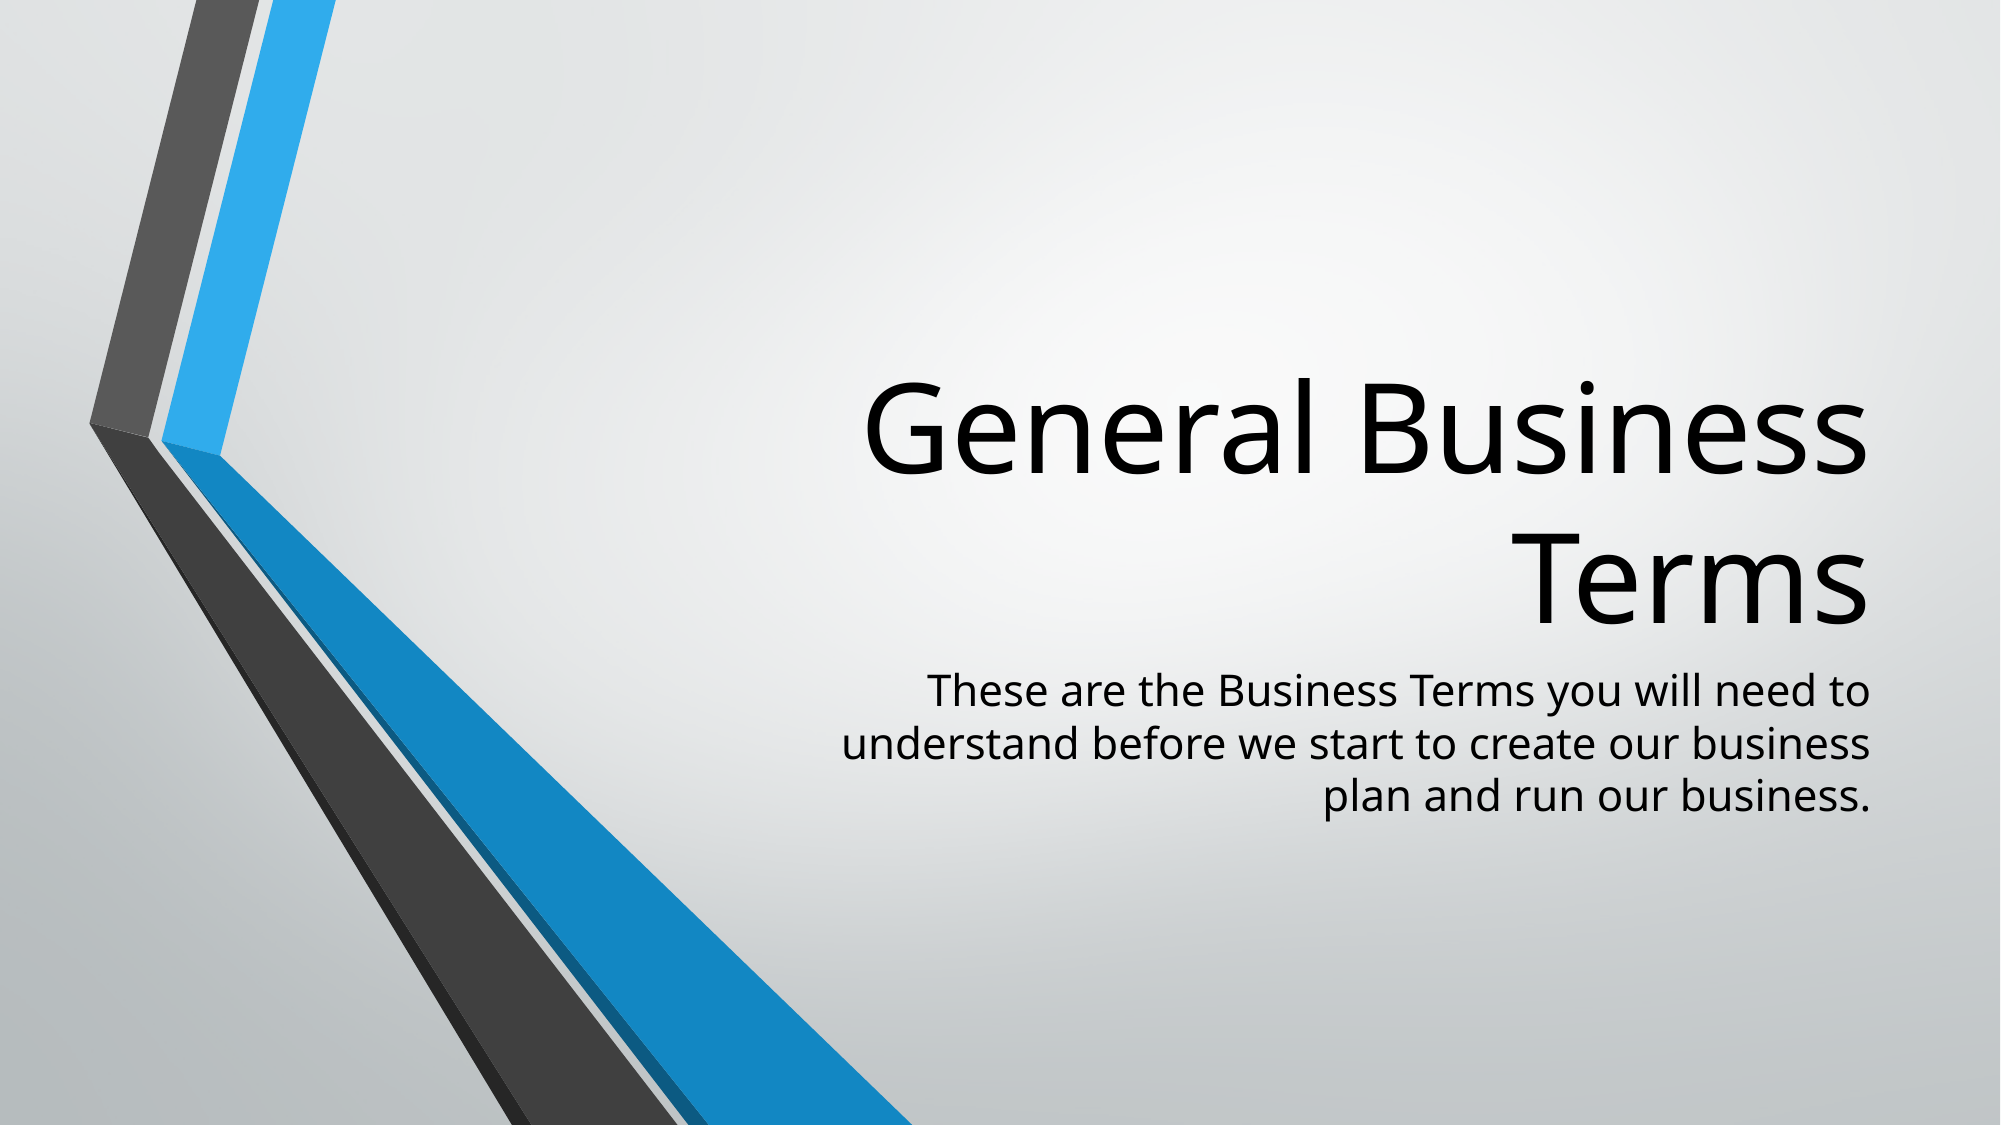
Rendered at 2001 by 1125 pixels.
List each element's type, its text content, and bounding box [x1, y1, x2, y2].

subtitle These are the Business Terms you will need to understand before we start to create our business plan and run our business. [740, 655, 1887, 884]
title General Business Terms [480, 226, 1887, 656]
